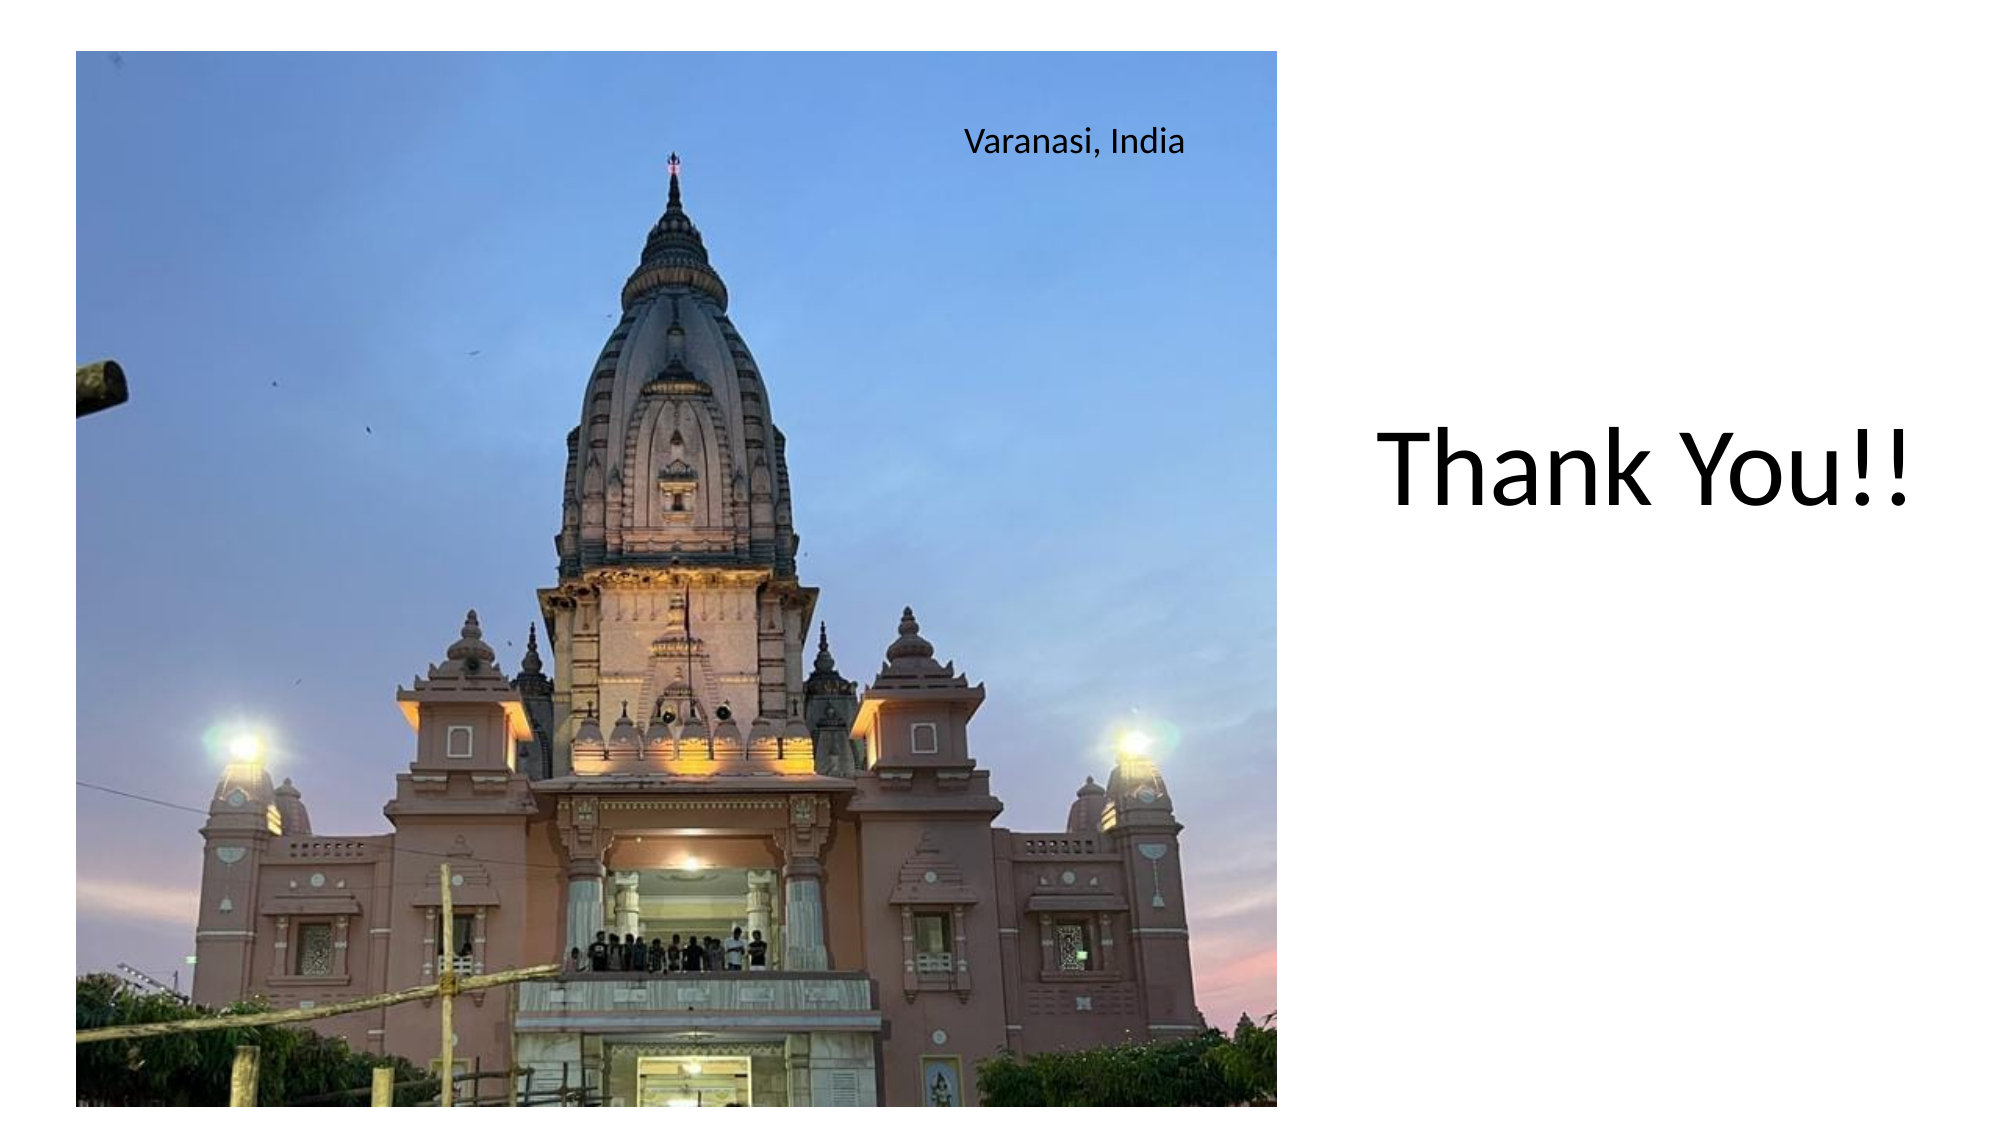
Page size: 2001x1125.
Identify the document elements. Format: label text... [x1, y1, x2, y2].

text_box Thank You!! [1361, 385, 1934, 536]
picture [76, 51, 1277, 1107]
